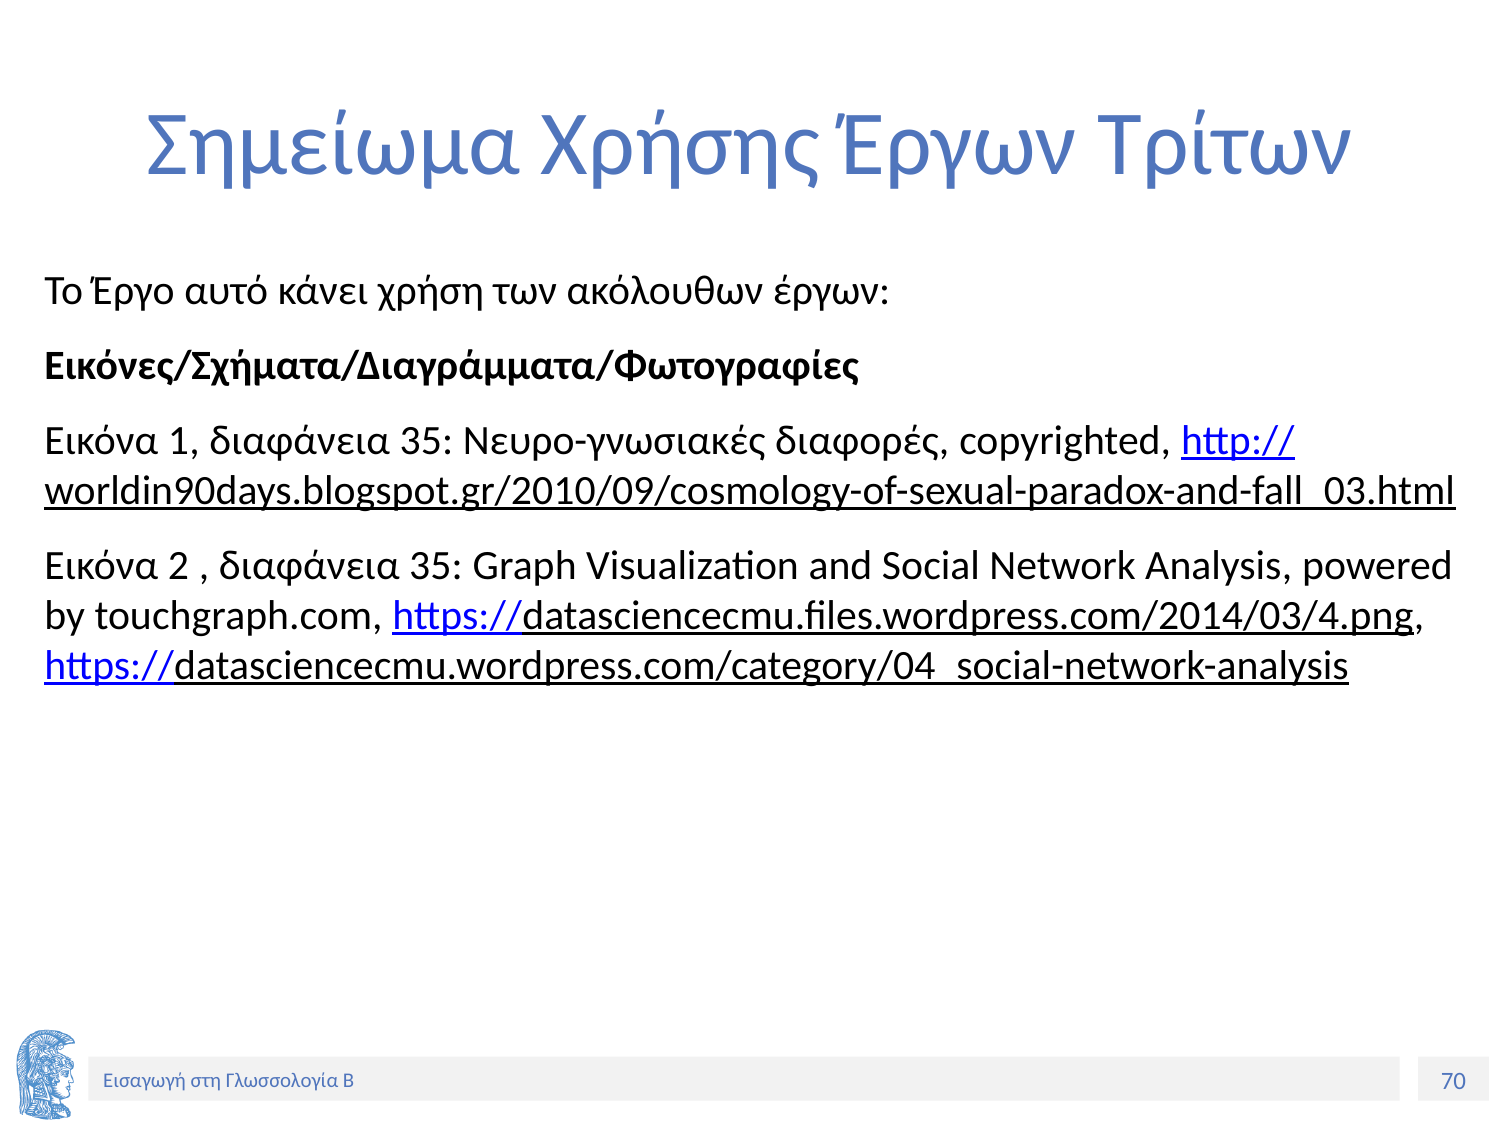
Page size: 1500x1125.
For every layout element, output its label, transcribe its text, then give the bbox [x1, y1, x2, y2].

picture [9, 1026, 81, 1120]
list Το Έργο αυτό κάνει χρήση των ακόλουθων έργων: Εικόνες/Σχήματα/Διαγράμματα/Φωτογραφίες Εικόνα 1, διαφάνεια 35: Νευρο-γνωσιακές διαφορές, copyrighted, http://worldin90days.blogspot.gr/2010/09/cosmology-of-sexual-paradox-and-fall_03.html Εικόνα 2 , διαφάνεια 35: Graph Visualization and Social Network Analysis, powered by touchgraph.com, https://datasciencecmu.files.wordpress.com/2014/03/4.png, https://datasciencecmu.wordpress.com/category/04_social-network-analysis [29, 255, 1483, 998]
title Σημείωμα Χρήσης Έργων Τρίτων [0, 44, 1500, 232]
